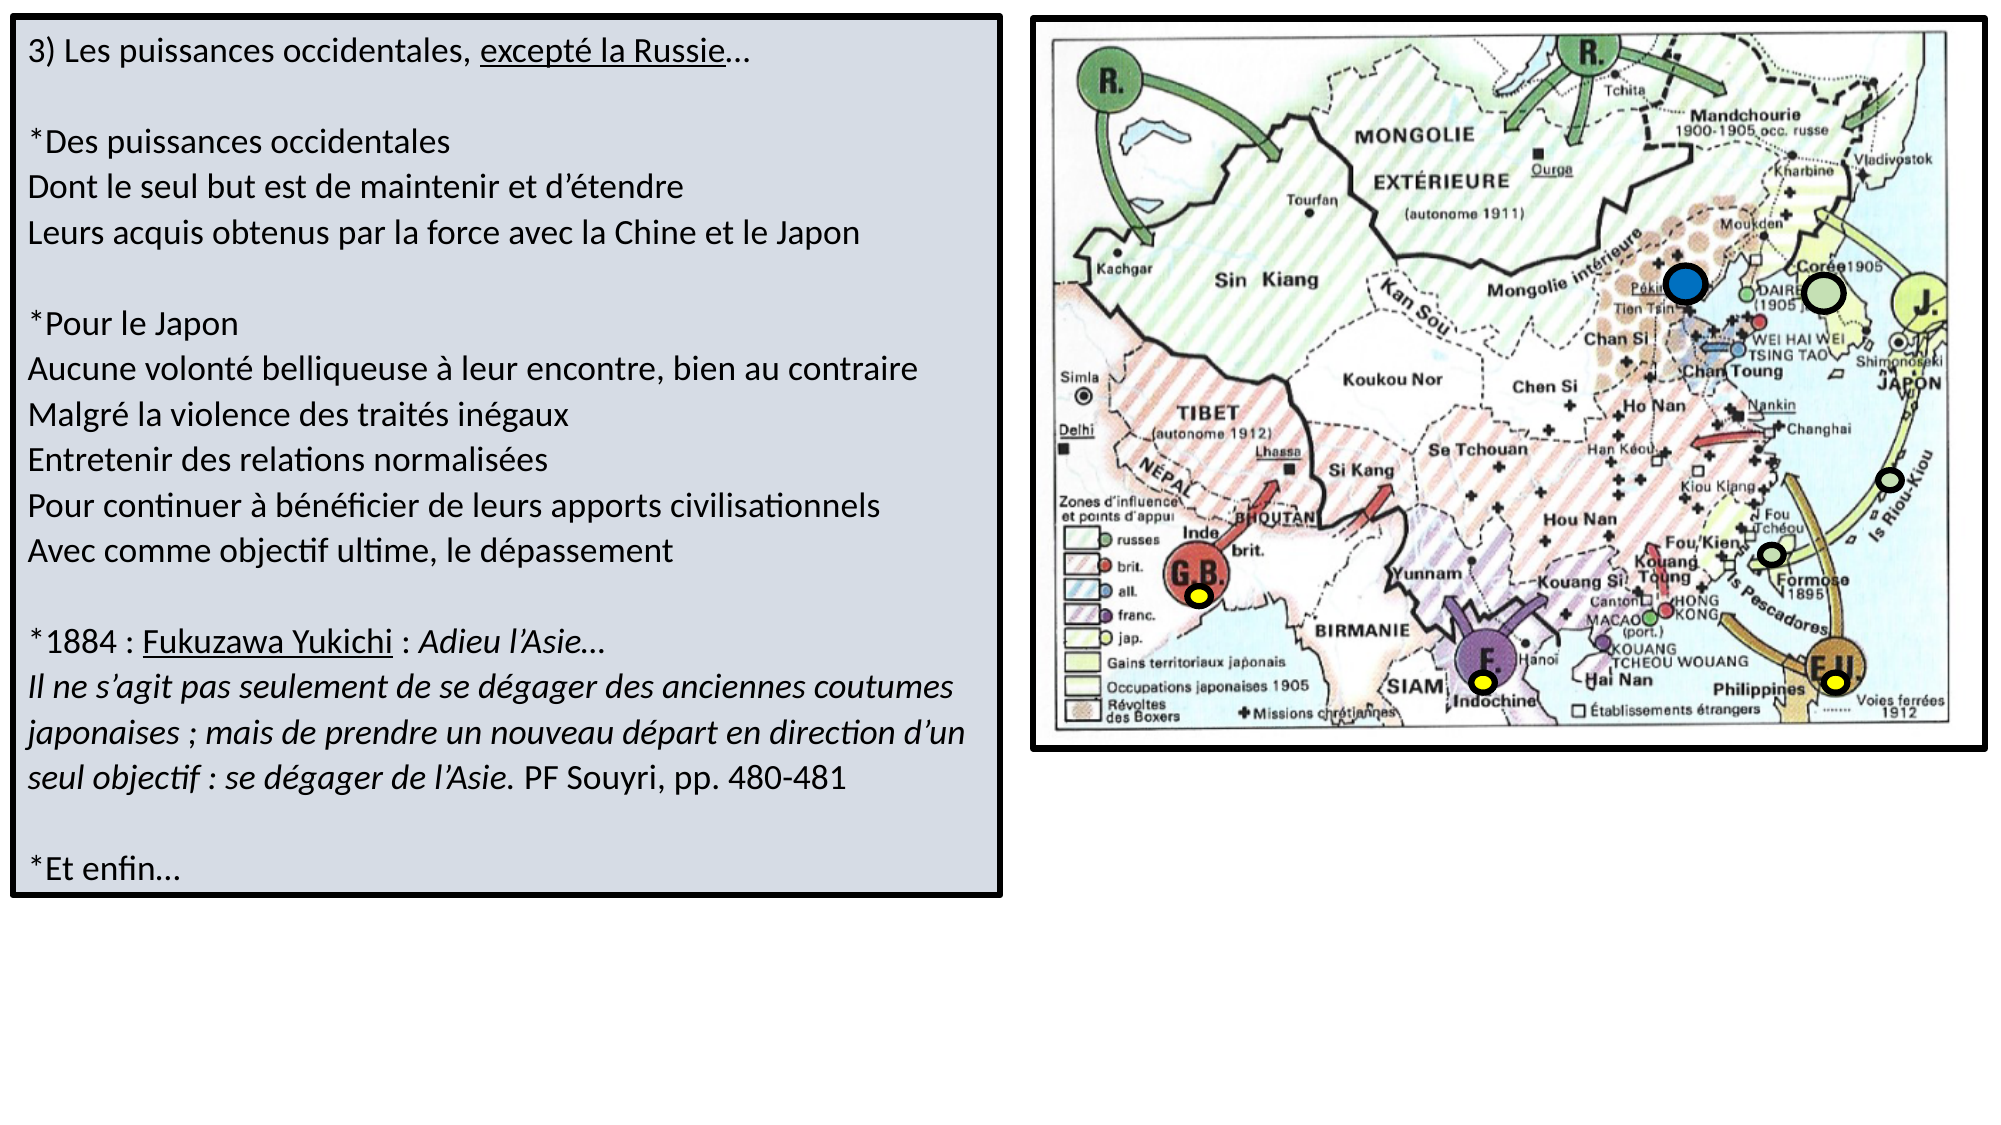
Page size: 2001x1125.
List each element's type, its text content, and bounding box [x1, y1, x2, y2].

text_box 3) Les puissances occidentales, excepté la Russie… *Des puissances occidentales Dont le seul but est de maintenir et d’étendre Leurs acquis obtenus par la force avec la Chine et le Japon *Pour le Japon Aucune volonté belliqueuse à leur encontre, bien au contraire Malgré la violence des traités inégaux Entretenir des relations normalisées Pour continuer à bénéficier de leurs apports civilisationnels Avec comme objectif ultime, le dépassement *1884 : Fukuzawa Yukichi : Adieu l’Asie… Il ne s’agit pas seulement de se dégager des anciennes coutumes japonaises ; mais de prendre un nouveau départ en direction d’un seul objectif : se dégager de l’Asie. PF Souyri, pp. 480-481 *Et enfin… [12, 16, 1000, 896]
picture [1036, 0, 1982, 857]
text_box [1877, 469, 1903, 492]
